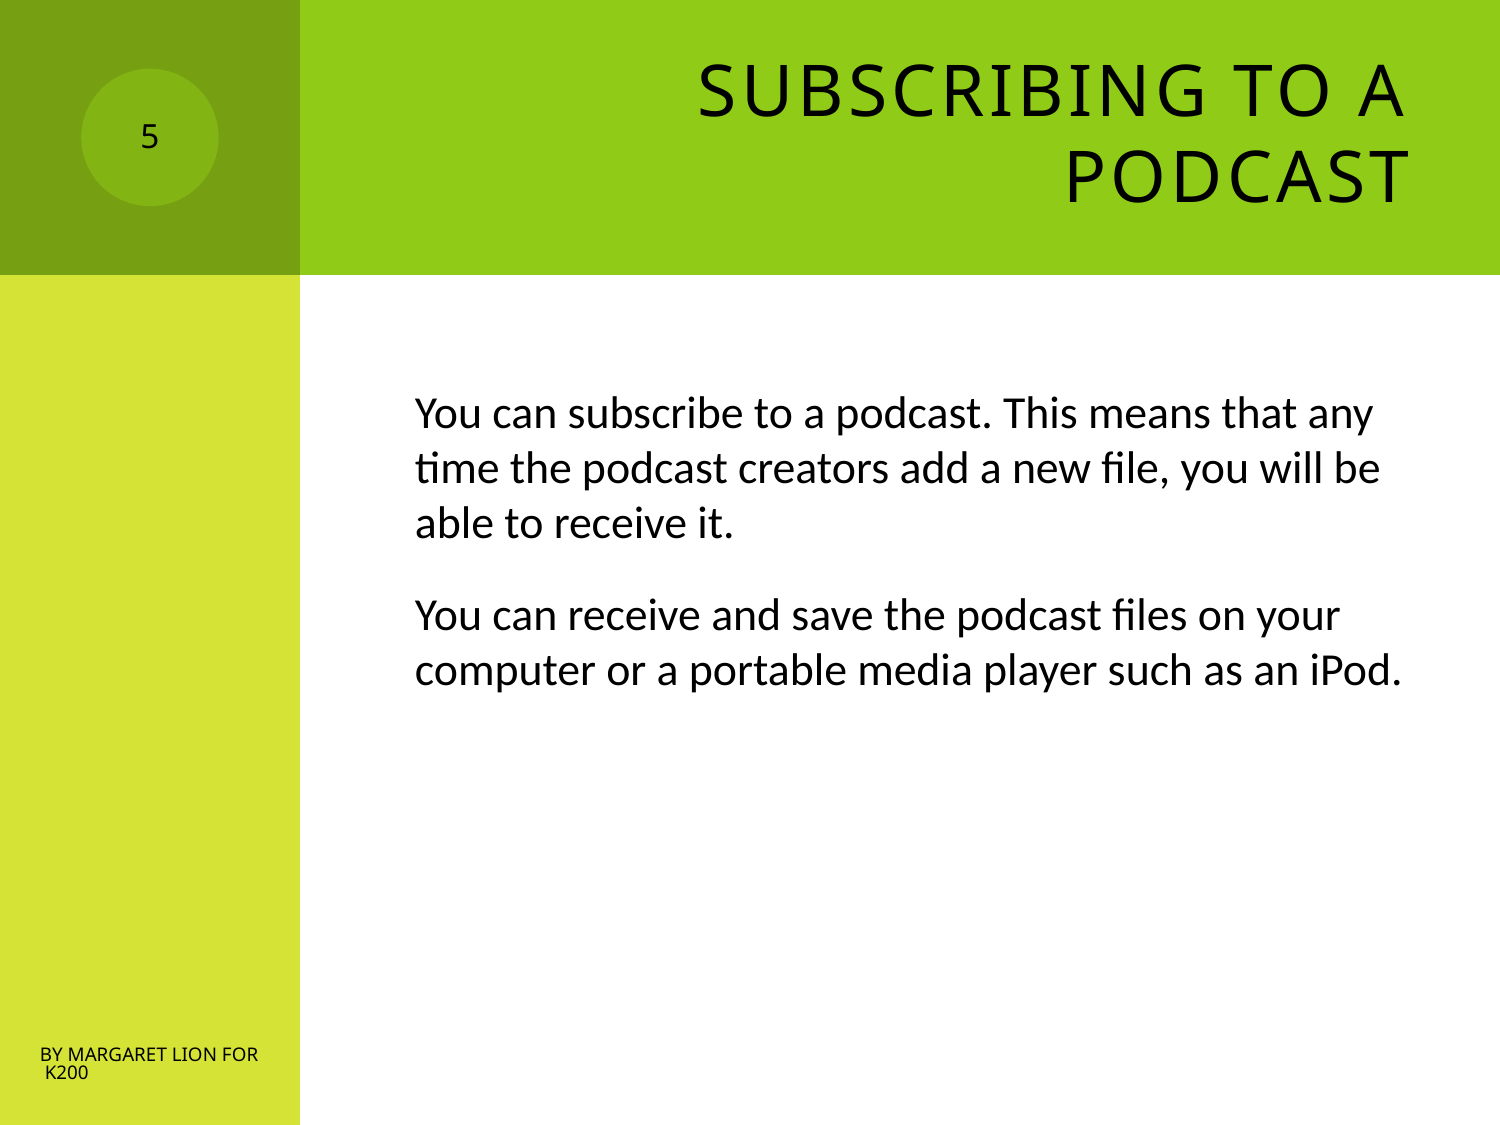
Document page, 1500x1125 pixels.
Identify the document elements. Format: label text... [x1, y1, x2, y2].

footer by Margaret Lion for K200 [24, 1025, 275, 1085]
slide_number 5 [87, 87, 213, 188]
list You can subscribe to a podcast. This means that any time the podcast creators add a new file, you will be able to receive it. You can receive and save the podcast files on your computer or a portable media player such as an iPod. [399, 375, 1425, 1005]
title Subscribing to a Podcast [399, 37, 1425, 225]
